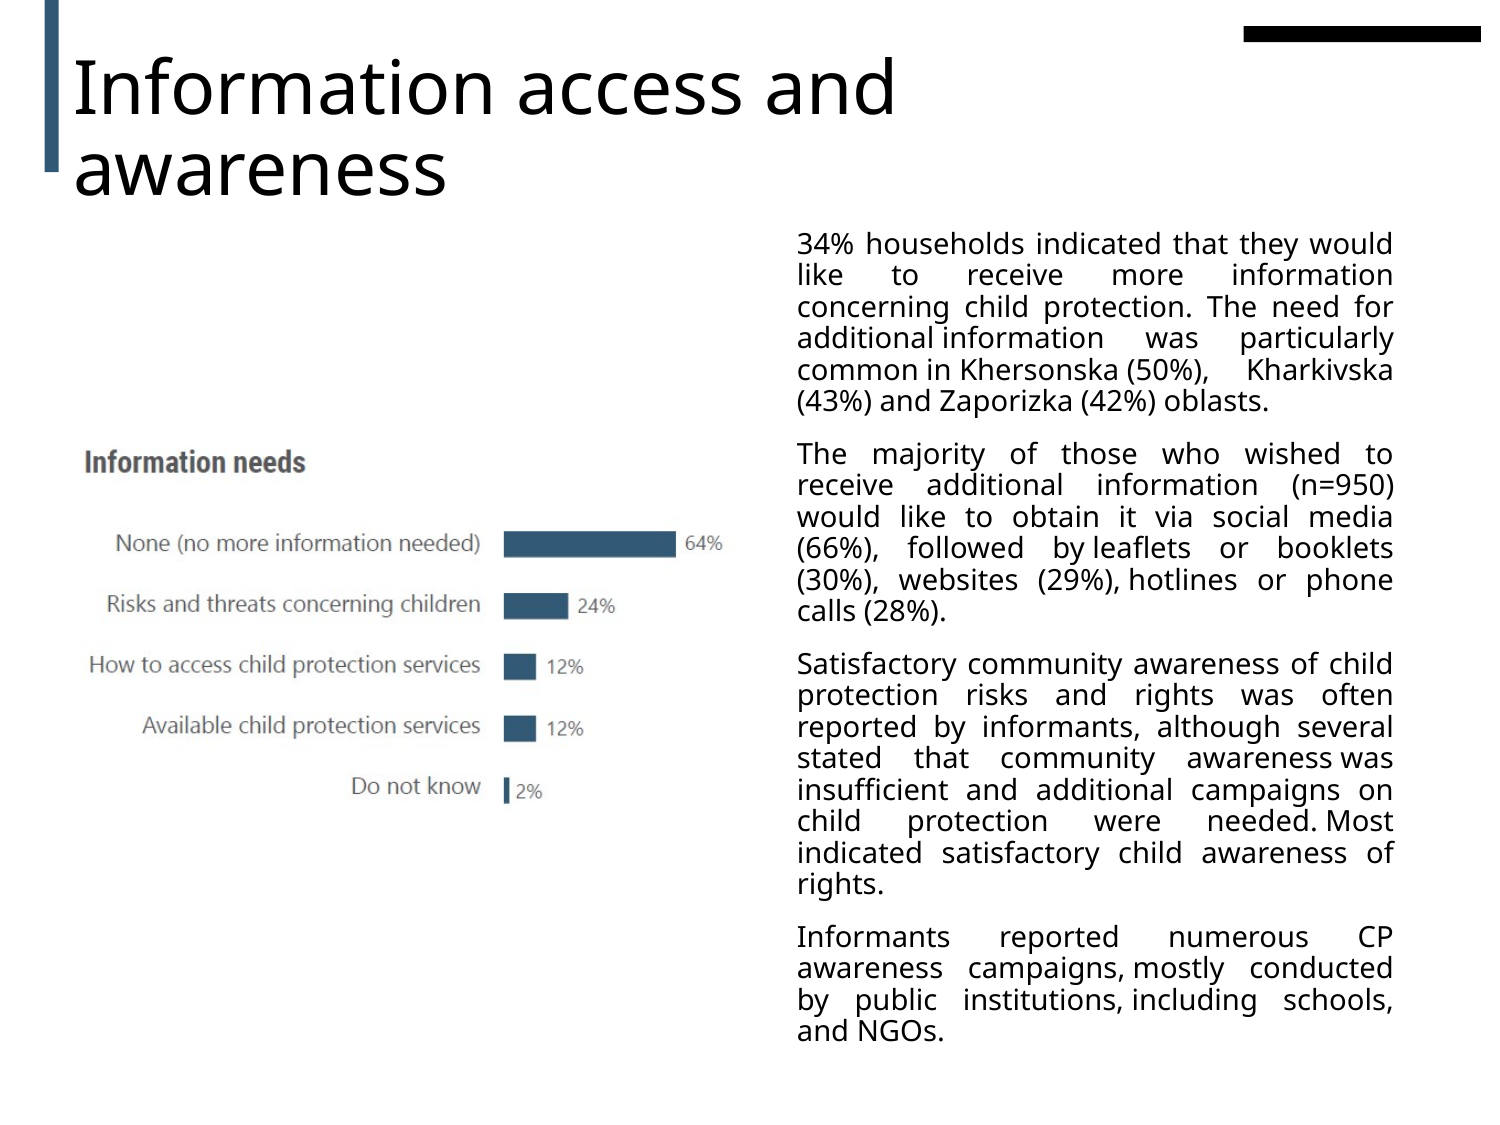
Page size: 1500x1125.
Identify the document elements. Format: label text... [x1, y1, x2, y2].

picture [44, 412, 740, 857]
title Information access and awareness [58, 80, 1155, 182]
list 34% households indicated that they would like to receive more information concerning child protection. The need for additional information was particularly common in Khersonska (50%), Kharkivska (43%) and Zaporizka (42%) oblasts. The majority of those who wished to receive additional information (n=950) would like to obtain it via social media (66%), followed by leaflets or booklets (30%), websites (29%), hotlines or phone calls (28%). Satisfactory community awareness of child protection risks and rights was often reported by informants, although several stated that community awareness was insufficient and additional campaigns on child protection were needed. Most indicated satisfactory child awareness of rights. Informants reported numerous CP awareness campaigns, mostly conducted by public institutions, including schools, and NGOs. [781, 215, 1410, 1062]
